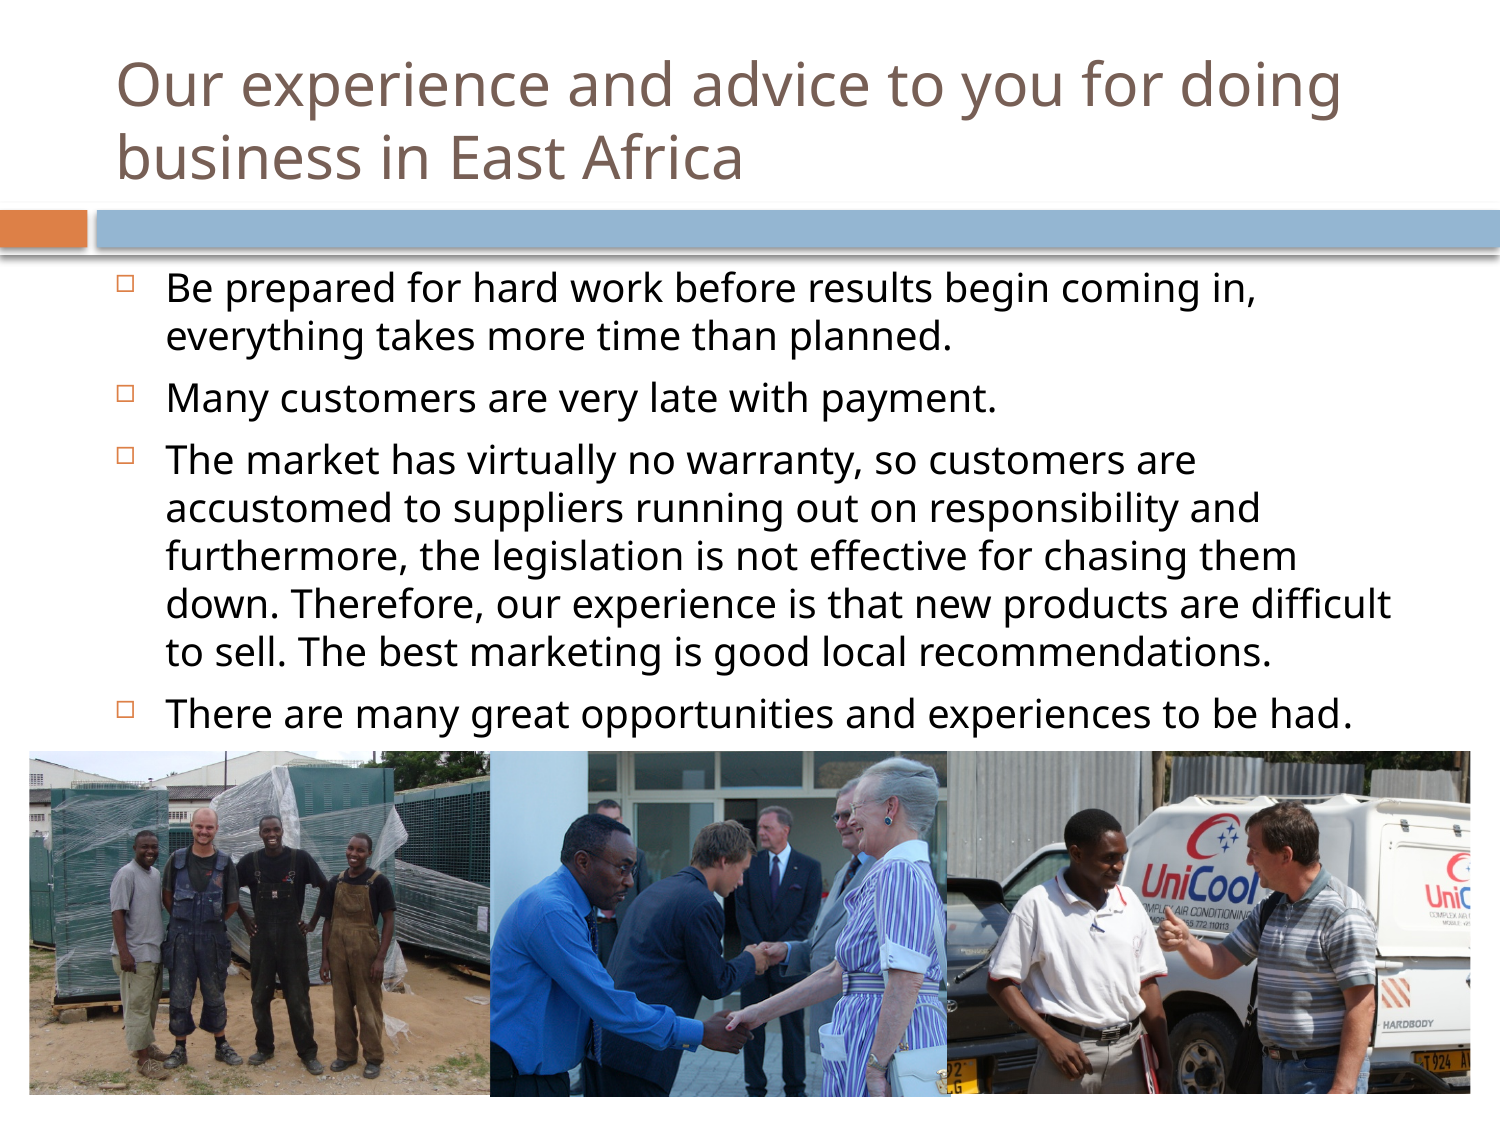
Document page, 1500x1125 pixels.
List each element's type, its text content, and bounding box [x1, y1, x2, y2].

picture [29, 751, 1471, 1097]
title Our experience and advice to you for doing business in East Africa [100, 37, 1438, 200]
list Be prepared for hard work before results begin coming in, everything takes more time than planned. Many customers are very late with payment. The market has virtually no warranty, so customers are accustomed to suppliers running out on responsibility and furthermore, the legislation is not effective for chasing them down. Therefore, our experience is that new products are difficult to sell. The best marketing is good local recommendations. There are many great opportunities and experiences to be had. [100, 255, 1438, 750]
